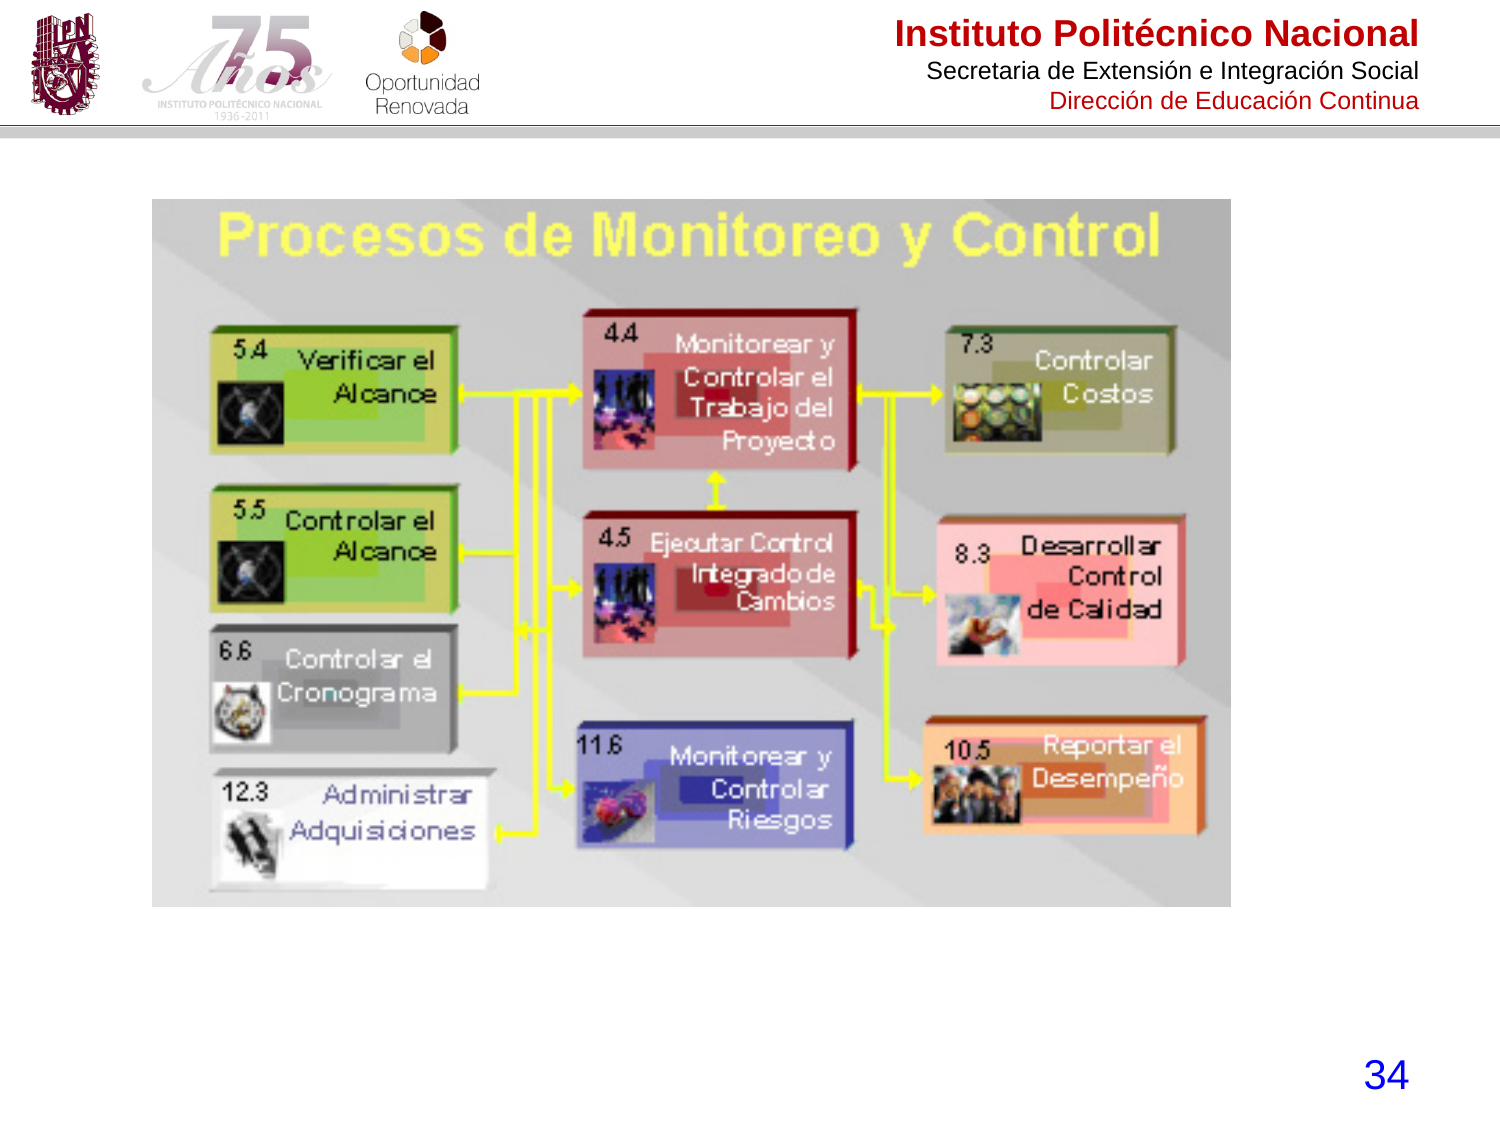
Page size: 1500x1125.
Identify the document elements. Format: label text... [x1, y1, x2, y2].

picture [29, 11, 101, 117]
picture [123, 4, 355, 125]
picture [152, 198, 1231, 908]
picture [366, 11, 479, 114]
slide_number 34 [1074, 1042, 1425, 1103]
